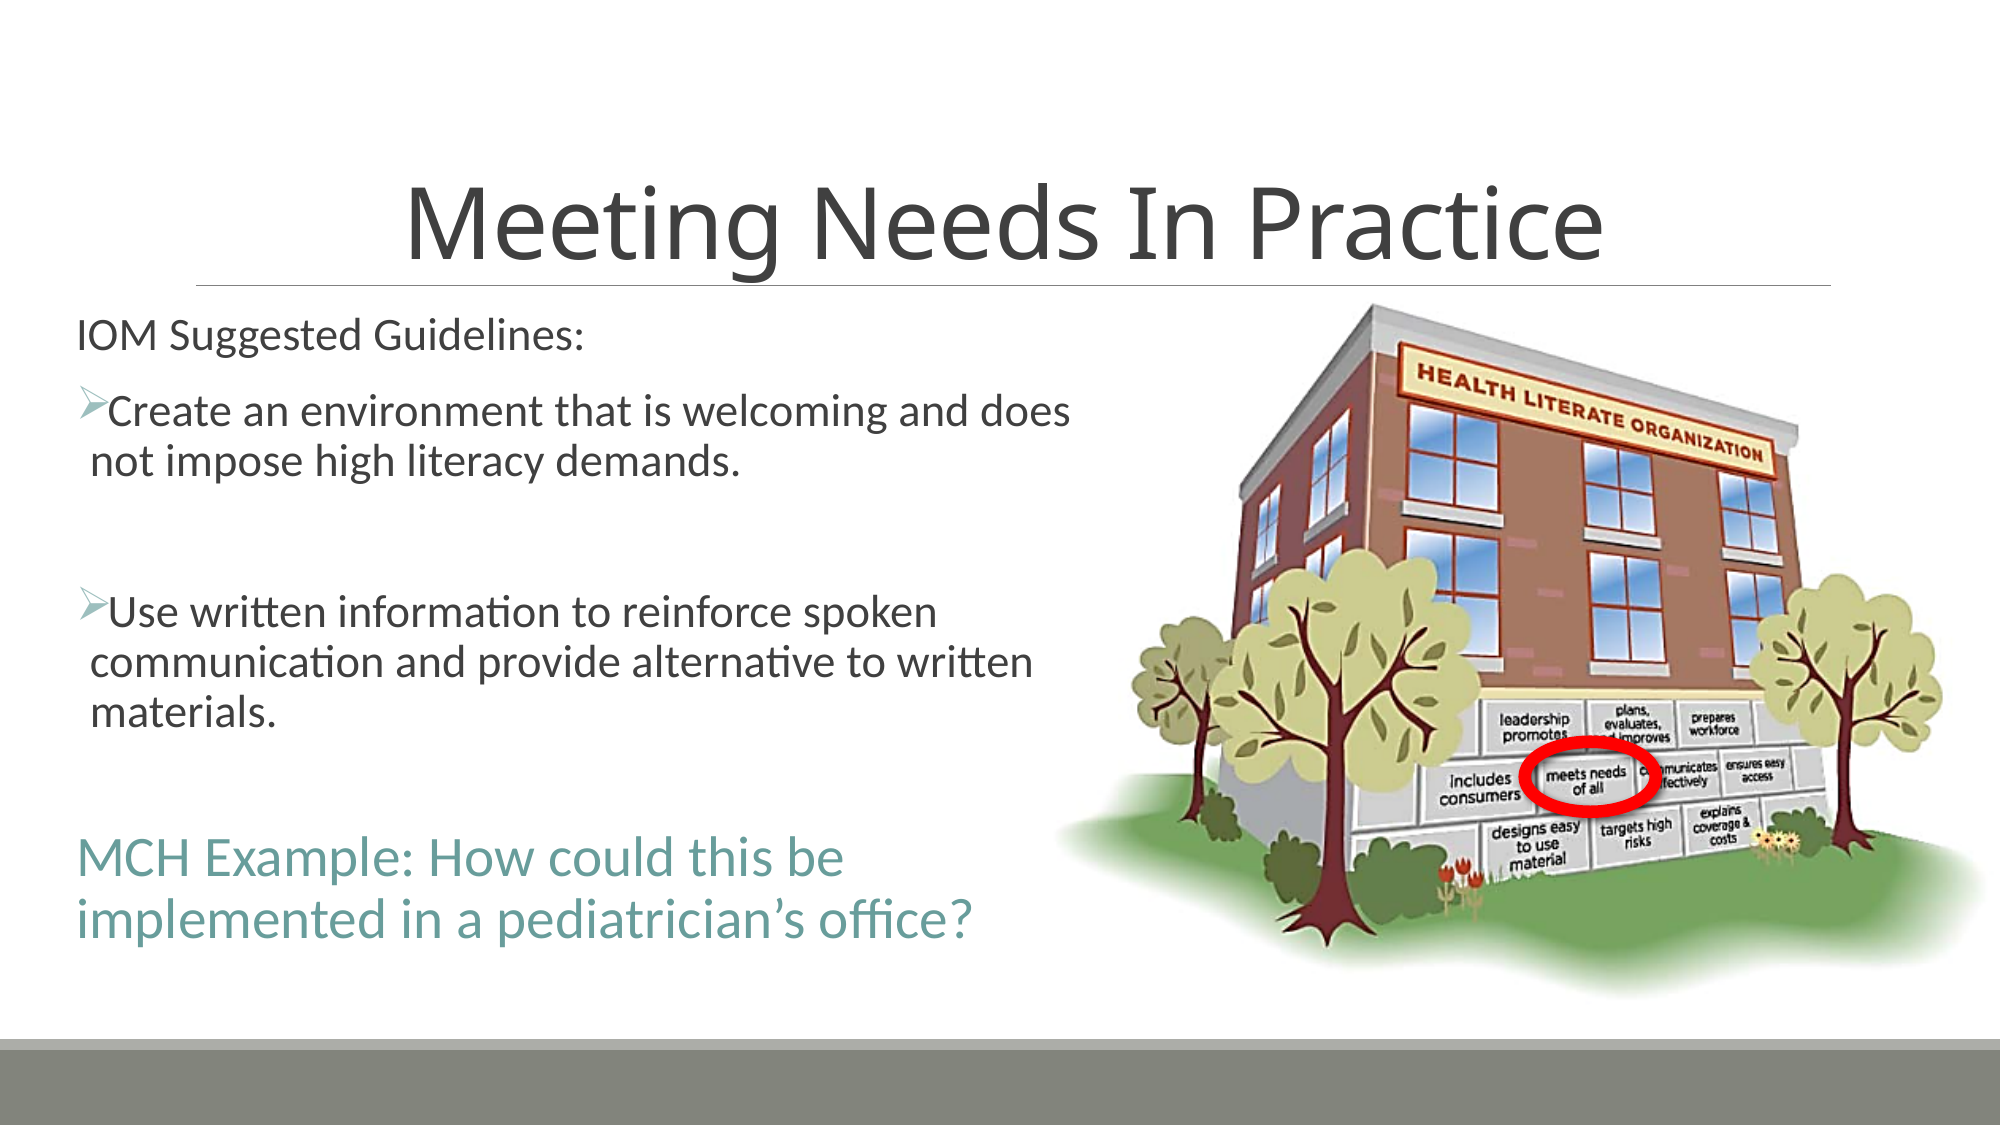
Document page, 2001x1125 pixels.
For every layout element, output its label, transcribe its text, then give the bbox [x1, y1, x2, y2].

picture [1032, 292, 2000, 1006]
list IOM Suggested Guidelines: Create an environment that is welcoming and does not impose high literacy demands. Use written information to reinforce spoken communication and provide alternative to written materials. MCH Example: How could this be implemented in a pediatrician’s office? [76, 302, 1030, 963]
title Meeting Needs In Practice [180, 49, 1830, 288]
